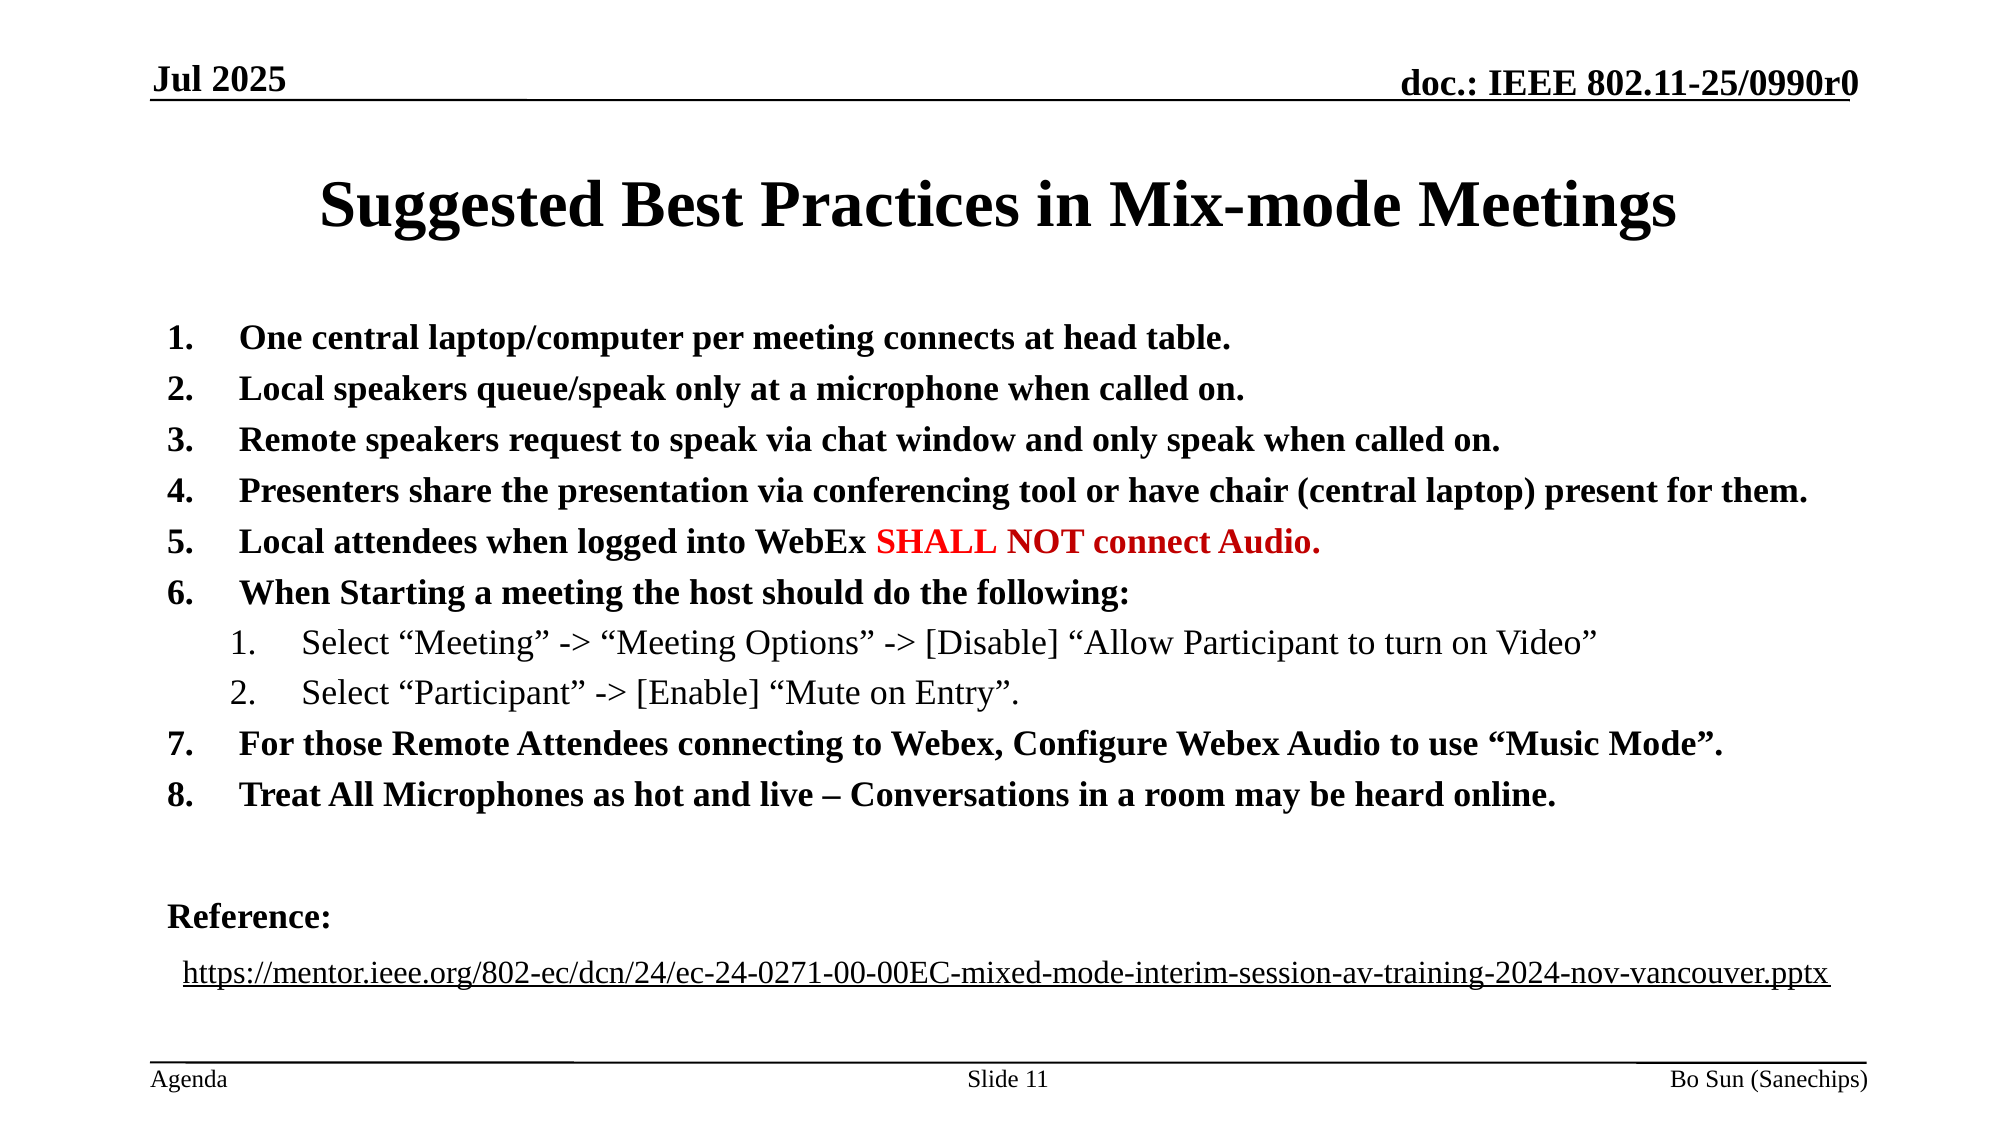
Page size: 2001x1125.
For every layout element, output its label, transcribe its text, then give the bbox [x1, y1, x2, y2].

slide_number Slide 11 [949, 1062, 1067, 1123]
text_box One central laptop/computer per meeting connects at head table. Local speakers queue/speak only at a microphone when called on. Remote speakers request to speak via chat window and only speak when called on. Presenters share the presentation via conferencing tool or have chair (central laptop) present for them. Local attendees when logged into WebEx SHALL NOT connect Audio. When Starting a meeting the host should do the following: Select “Meeting” -> “Meeting Options” -> [Disable] “Allow Participant to turn on Video” Select “Participant” -> [Enable] “Mute on Entry”. For those Remote Attendees connecting to Webex, Configure Webex Audio to use “Music Mode”. Treat All Microphones as hot and live – Conversations in a room may be heard online. Reference: https://mentor.ieee.org/802-ec/dcn/24/ec-24-0271-00-00EC-mixed-mode-interim-session-av-training-2024-nov-vancouver.pptx [152, 306, 1853, 1062]
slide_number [152, 54, 563, 100]
text_box Suggested Best Practices in Mix-mode Meetings [149, 112, 1850, 288]
footer Bo Sun (Sanechips) [1171, 1061, 1869, 1093]
